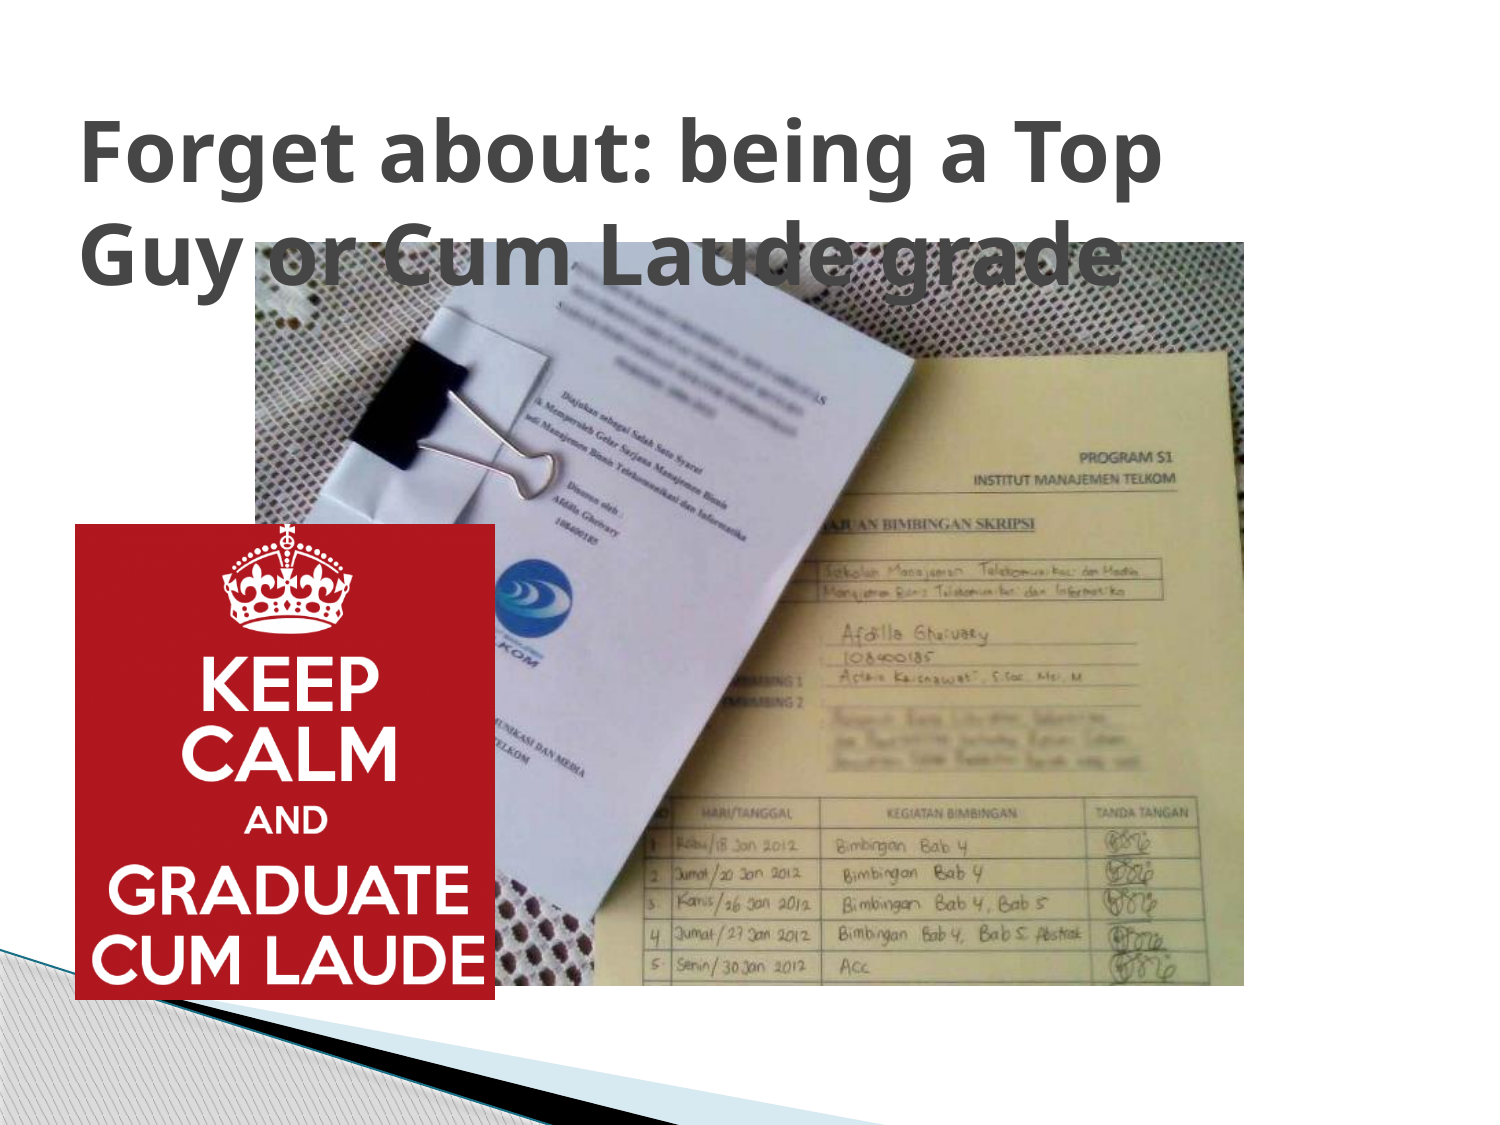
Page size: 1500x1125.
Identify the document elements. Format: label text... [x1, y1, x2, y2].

title Forget about: being a Top Guy or Cum Laude grade [62, 75, 1338, 325]
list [255, 242, 1245, 986]
picture [74, 524, 495, 1001]
